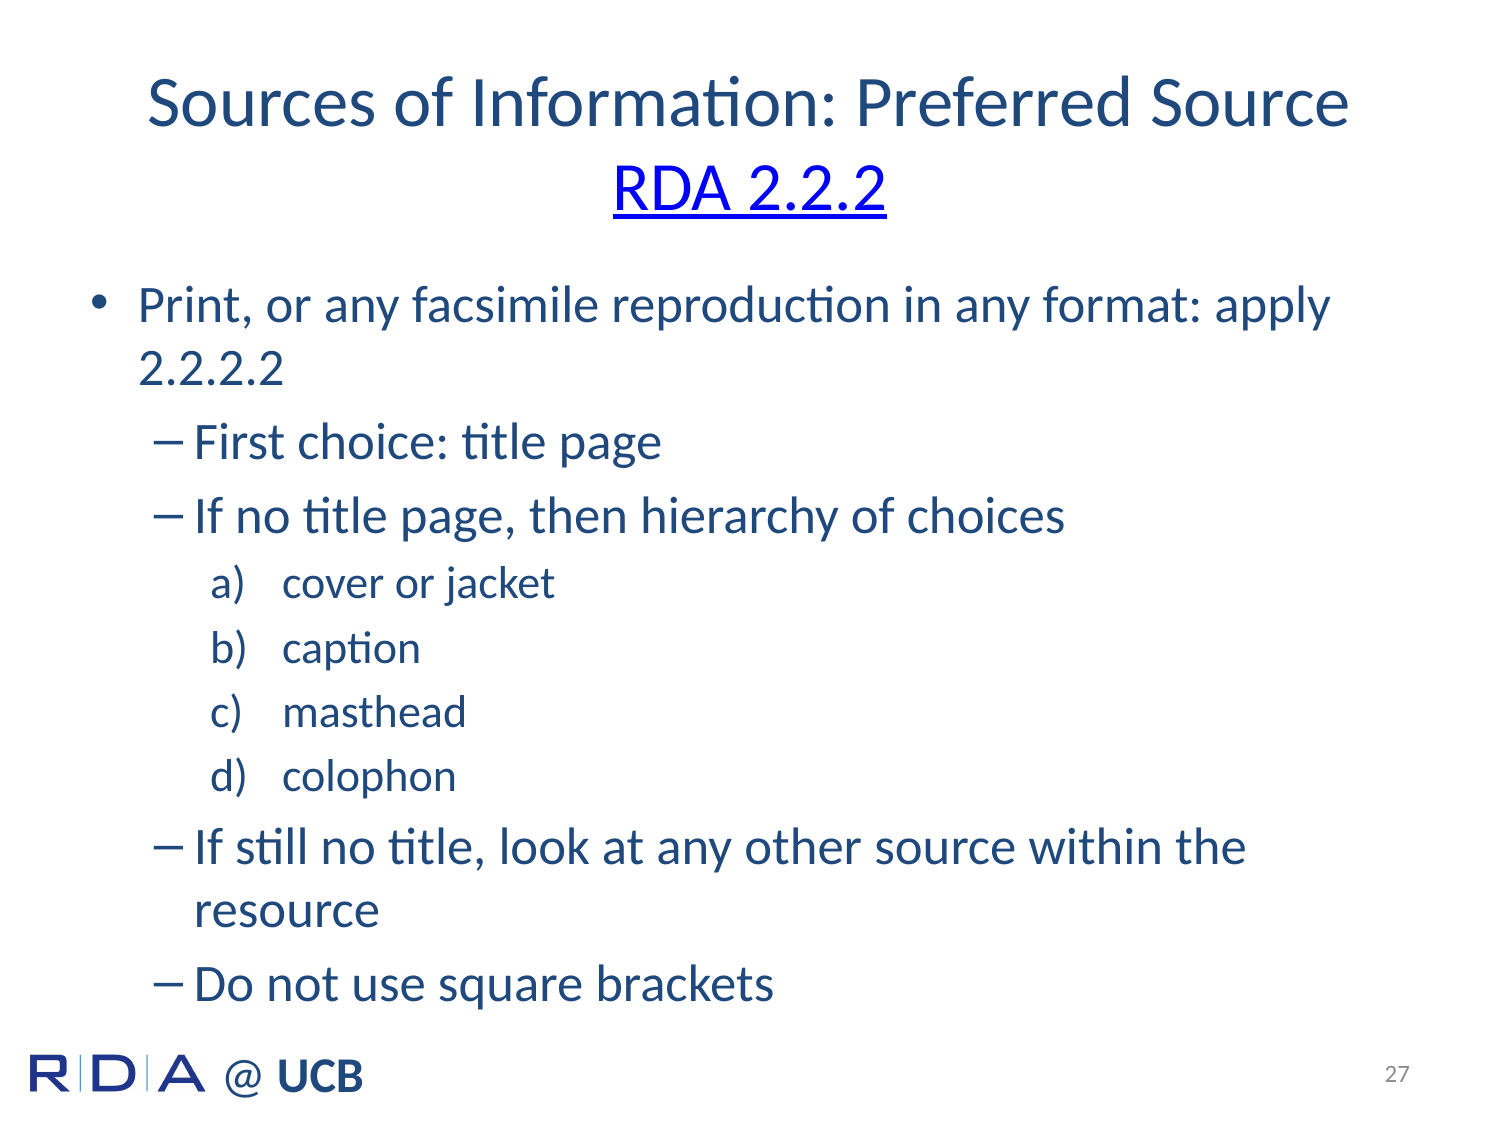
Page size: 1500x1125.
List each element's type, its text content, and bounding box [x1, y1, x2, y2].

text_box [29, 1034, 381, 1111]
list Print, or any facsimile reproduction in any format: apply 2.2.2.2 First choice: title page If no title page, then hierarchy of choices cover or jacket caption masthead colophon If still no title, look at any other source within the resource Do not use square brackets [75, 262, 1425, 1025]
slide_number 27 [1074, 1042, 1425, 1103]
title Sources of Information: Preferred Source RDA 2.2.2 [75, 45, 1425, 233]
